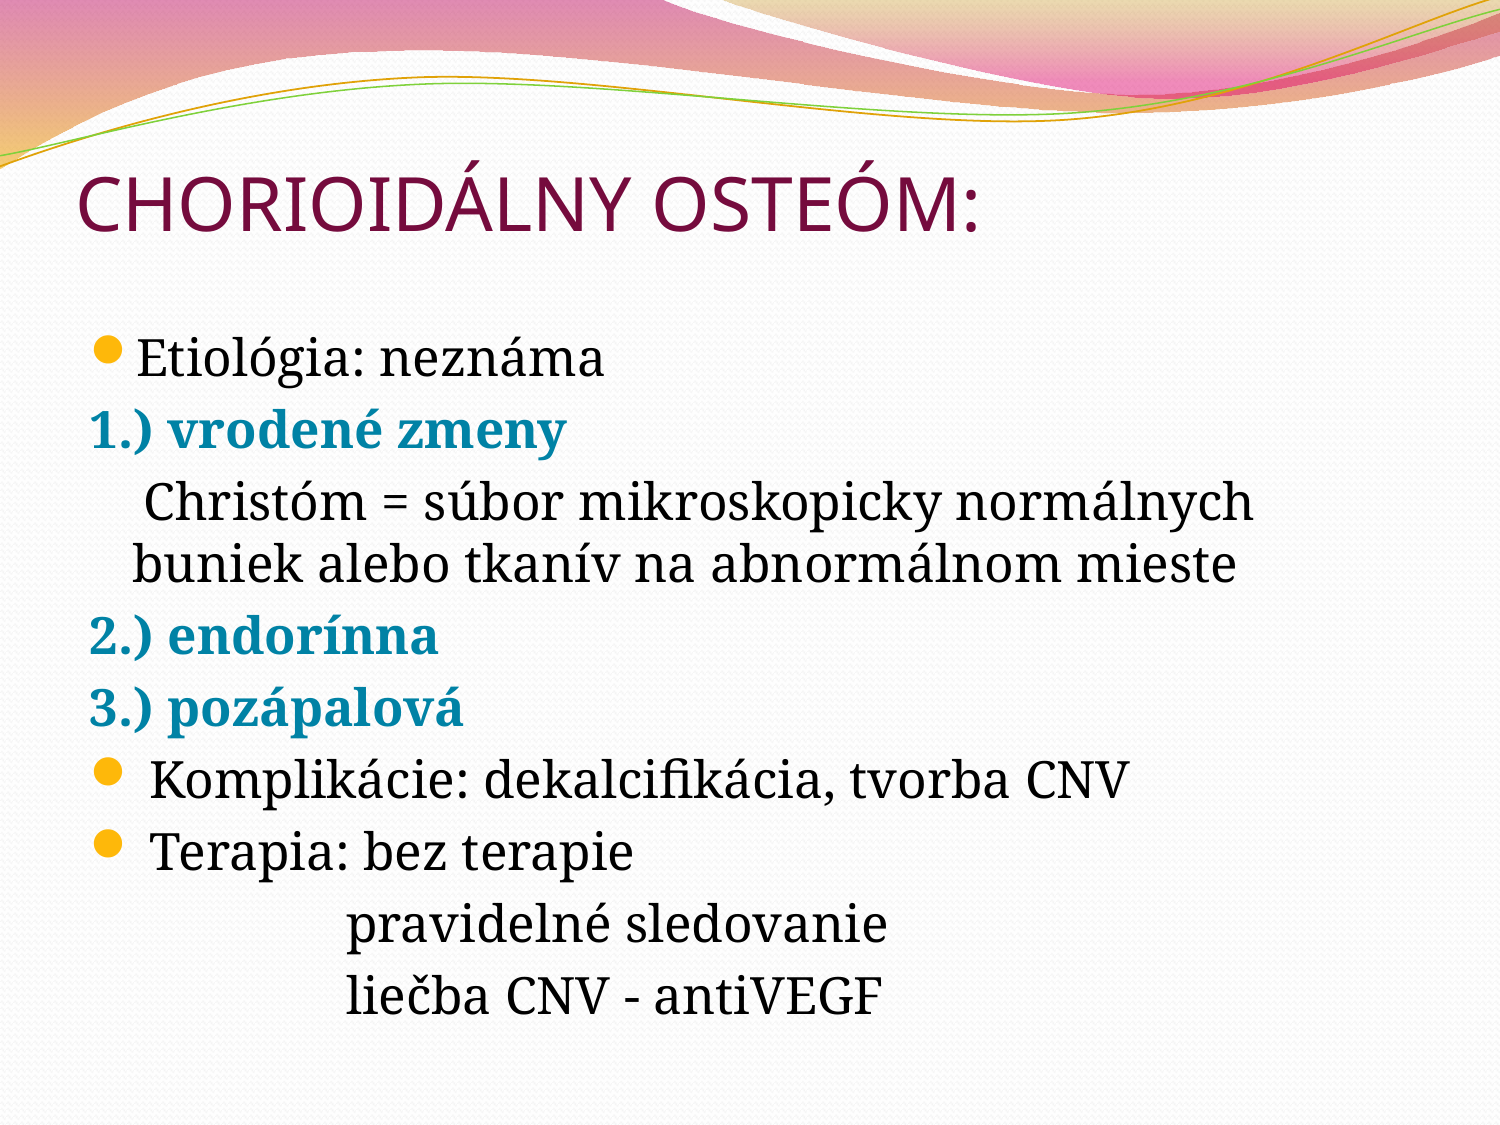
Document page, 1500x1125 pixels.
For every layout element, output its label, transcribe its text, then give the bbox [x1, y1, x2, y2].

list Etiológia: neznáma 1.) vrodené zmeny Christóm = súbor mikroskopicky normálnych buniek alebo tkanív na abnormálnom mieste 2.) endorínna 3.) pozápalová Komplikácie: dekalcifikácia, tvorba CNV Terapia: bez terapie pravidelné sledovanie liečba CNV - antiVEGF [75, 317, 1425, 1038]
title CHORIOIDÁLNY OSTEÓM: [75, 115, 1425, 247]
